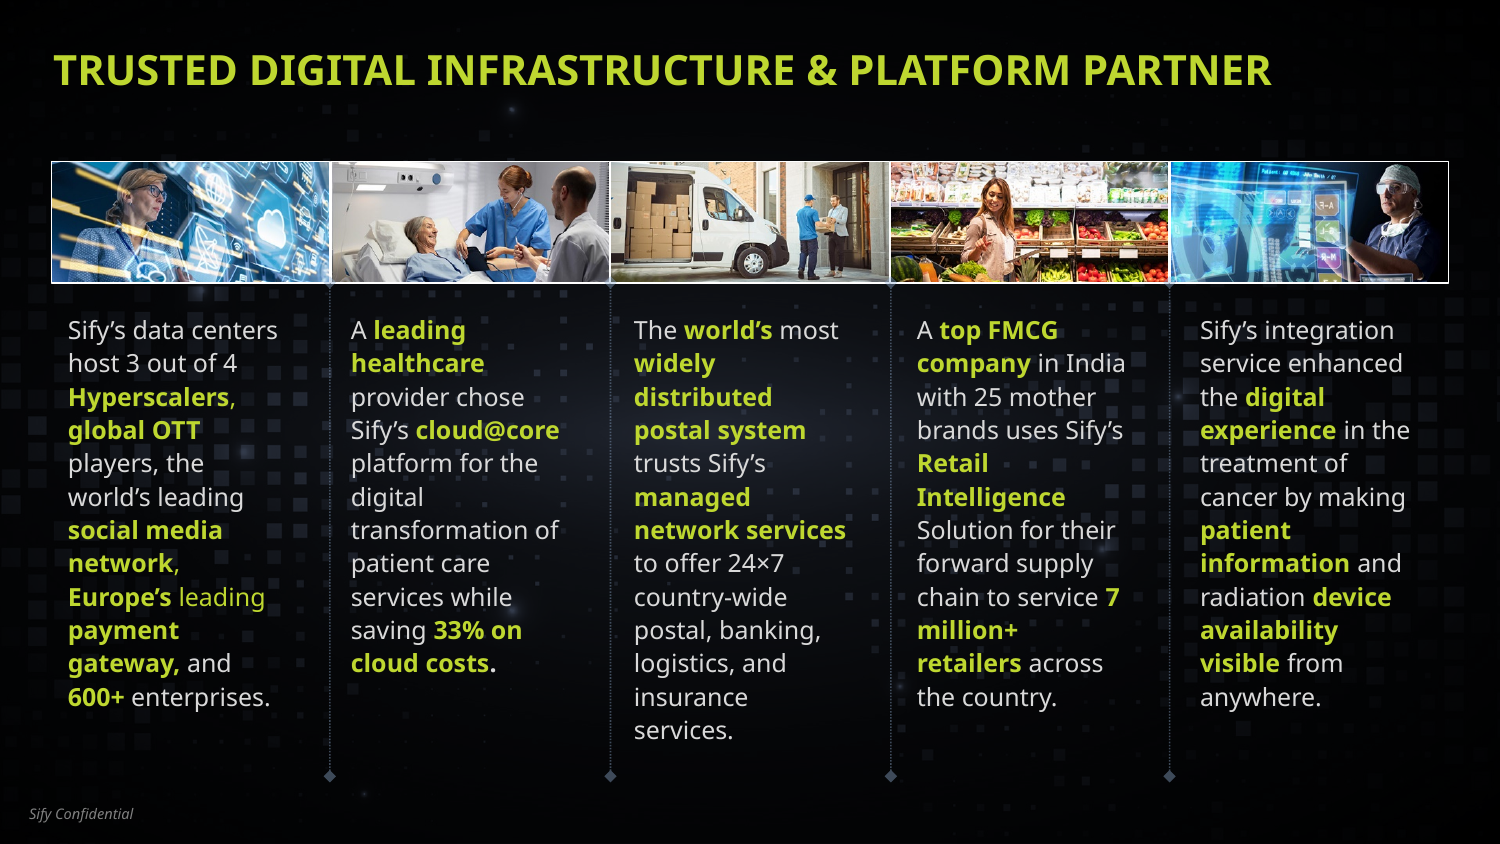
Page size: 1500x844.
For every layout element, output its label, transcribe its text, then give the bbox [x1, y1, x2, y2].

picture [331, 161, 889, 282]
picture [51, 161, 330, 283]
picture [890, 161, 1169, 282]
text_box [329, 282, 1170, 777]
text_box Sify’s integration service enhanced the digital experience in the treatment of cancer by making patient information and radiation device availability visible from anywhere. [1185, 303, 1434, 719]
picture [1170, 161, 1449, 283]
title Trusted digital infrastructure & platform partner [53, 35, 1447, 102]
text_box Sify’s data centers host 3 out of 4 Hyperscalers, global OTT players, the world’s leading social media network, Europe’s leading payment gateway, and 600+ enterprises. [53, 303, 302, 752]
